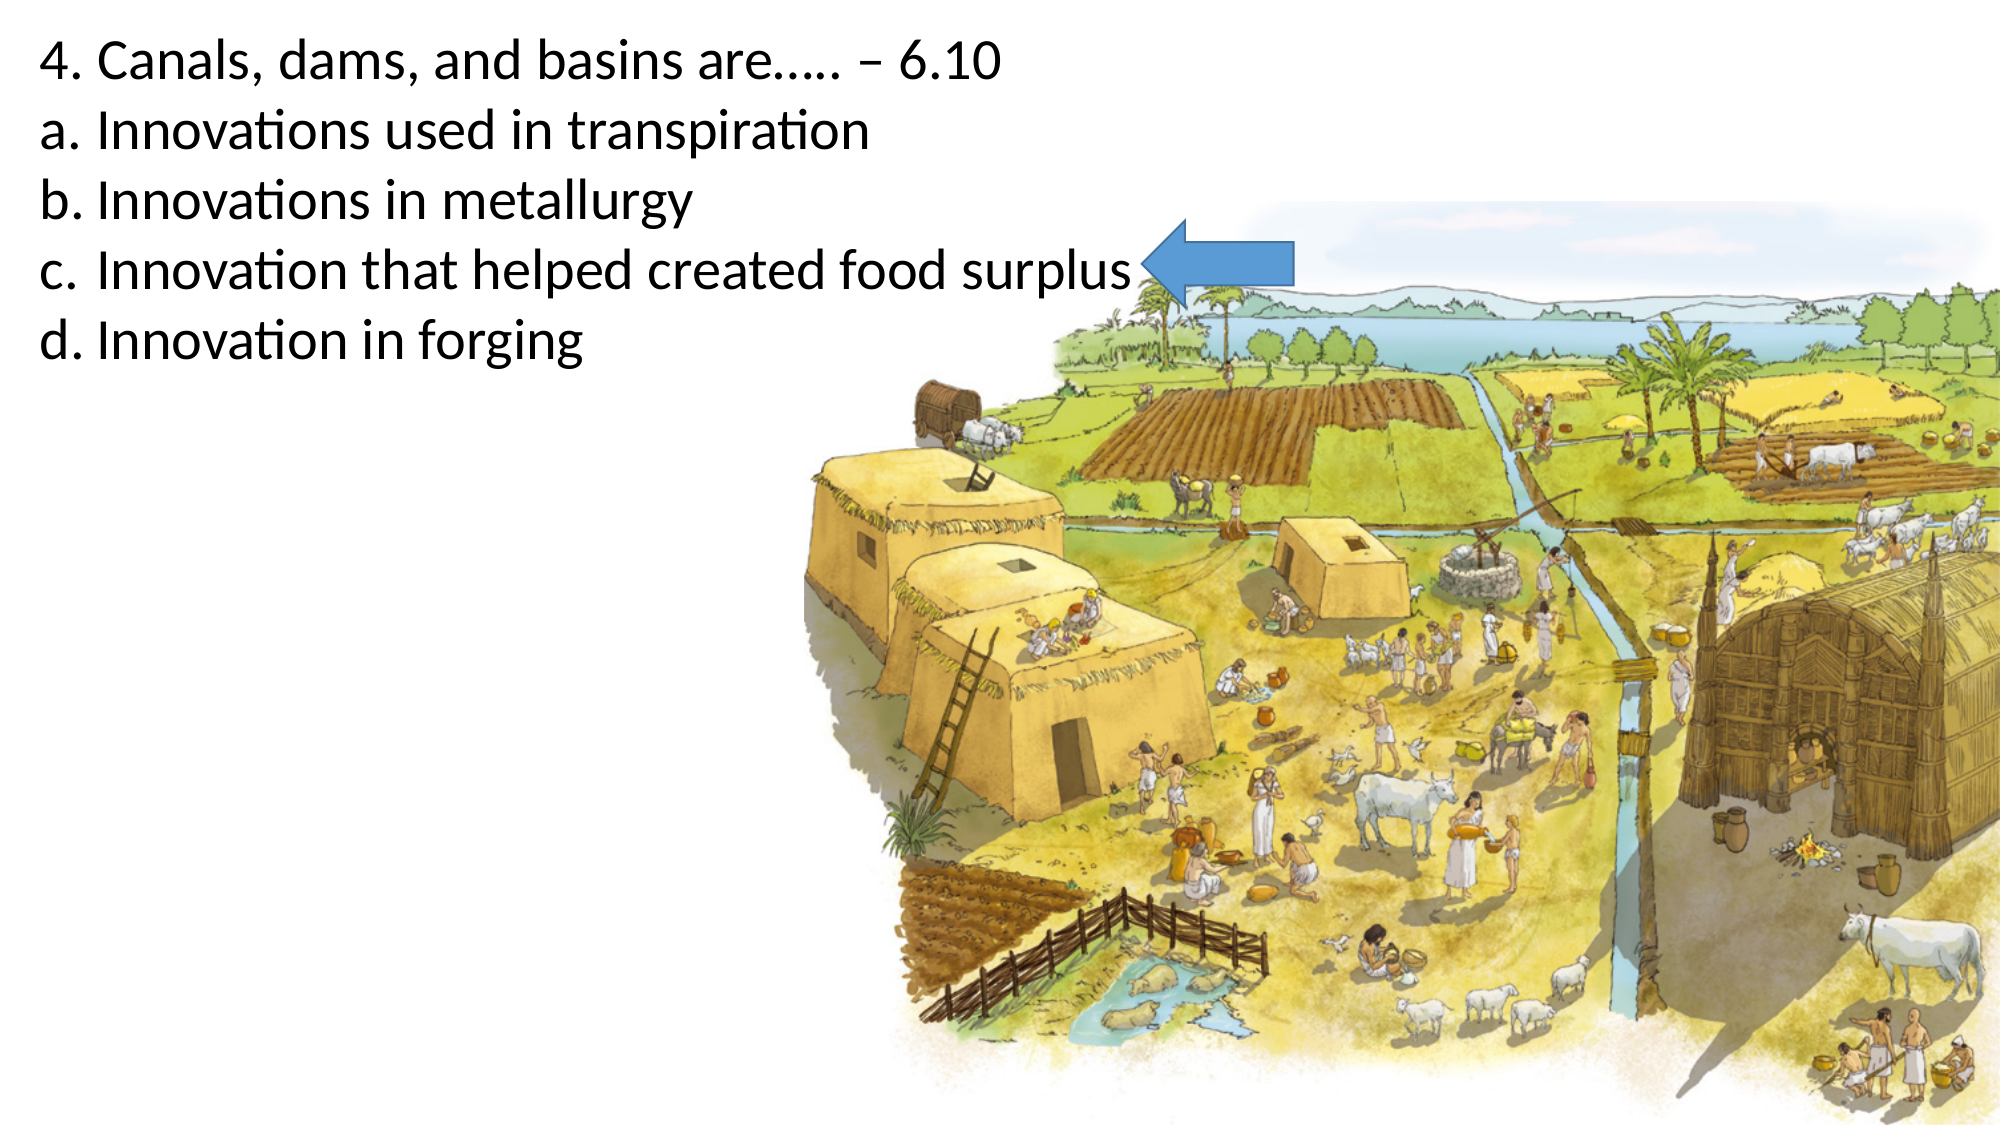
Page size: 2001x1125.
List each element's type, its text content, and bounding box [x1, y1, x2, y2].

text_box 4. Canals, dams, and basins are….. – 6.10 Innovations used in transpiration Innovations in metallurgy Innovation that helped created food surplus Innovation in forging [25, 13, 2000, 424]
picture [803, 201, 2000, 1125]
